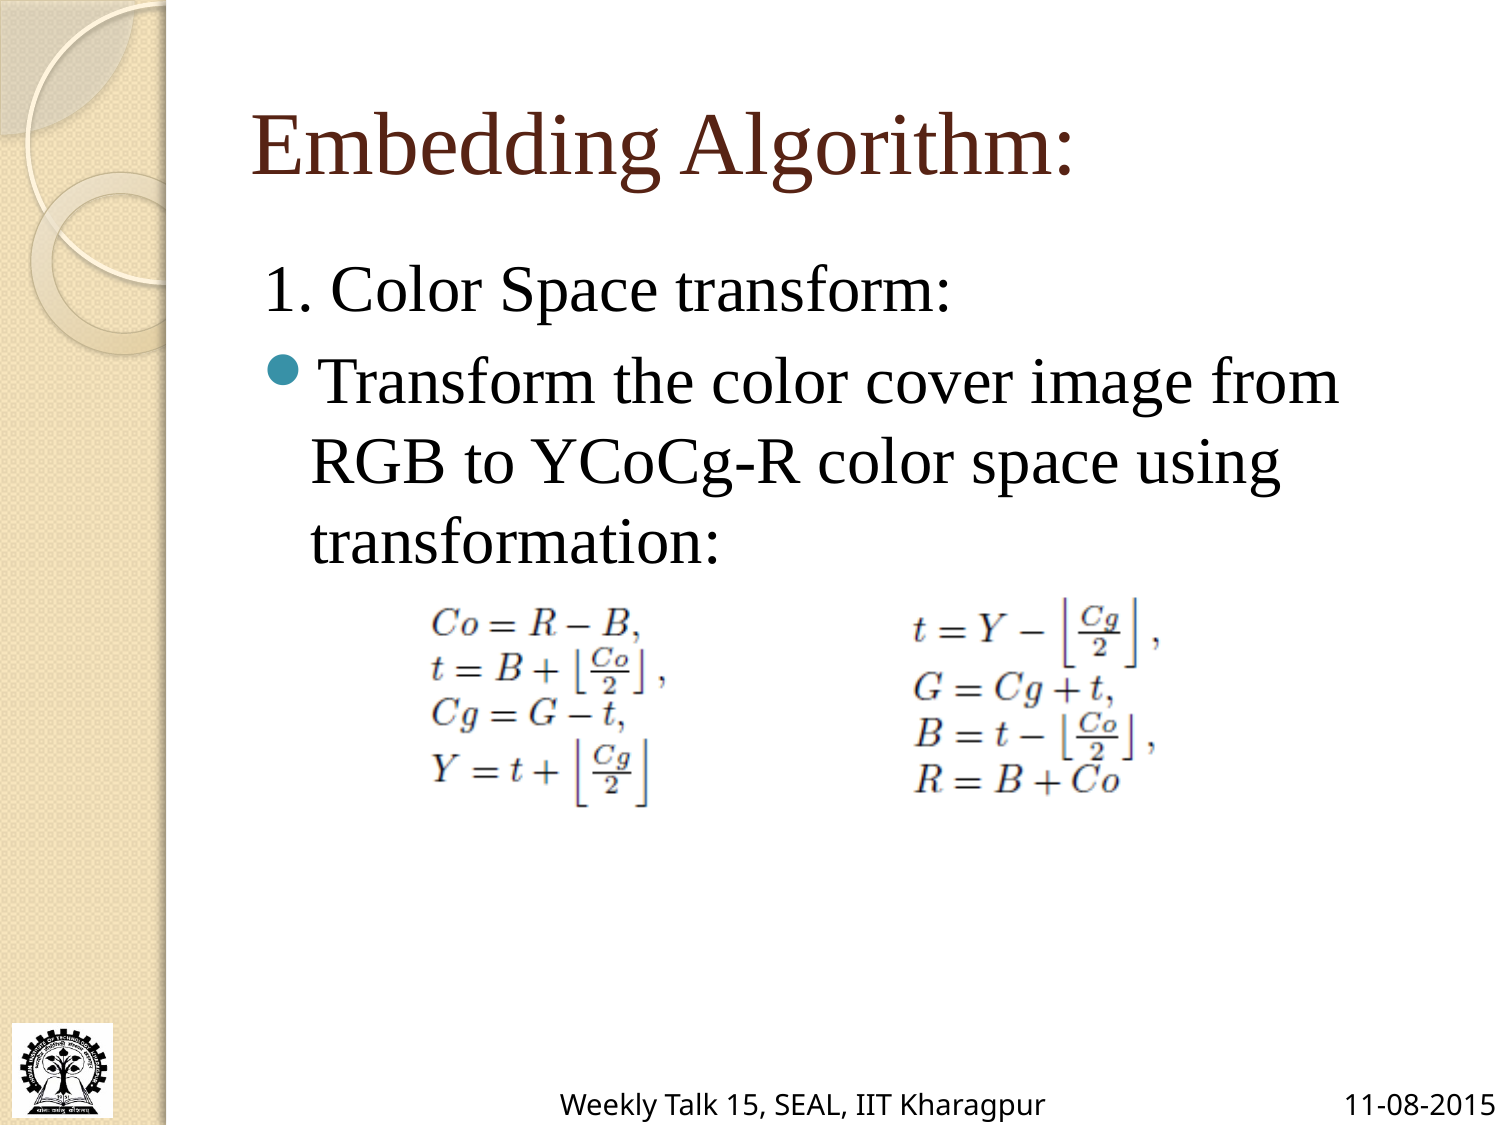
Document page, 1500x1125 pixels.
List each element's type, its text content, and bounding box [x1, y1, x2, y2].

title Embedding Algorithm: [235, 45, 1466, 233]
picture [383, 597, 694, 823]
picture [867, 573, 1193, 823]
picture [12, 1023, 113, 1118]
list 1. Color Space transform: Transform the color cover image from RGB to YCoCg-R color space using transformation: [235, 237, 1466, 1025]
